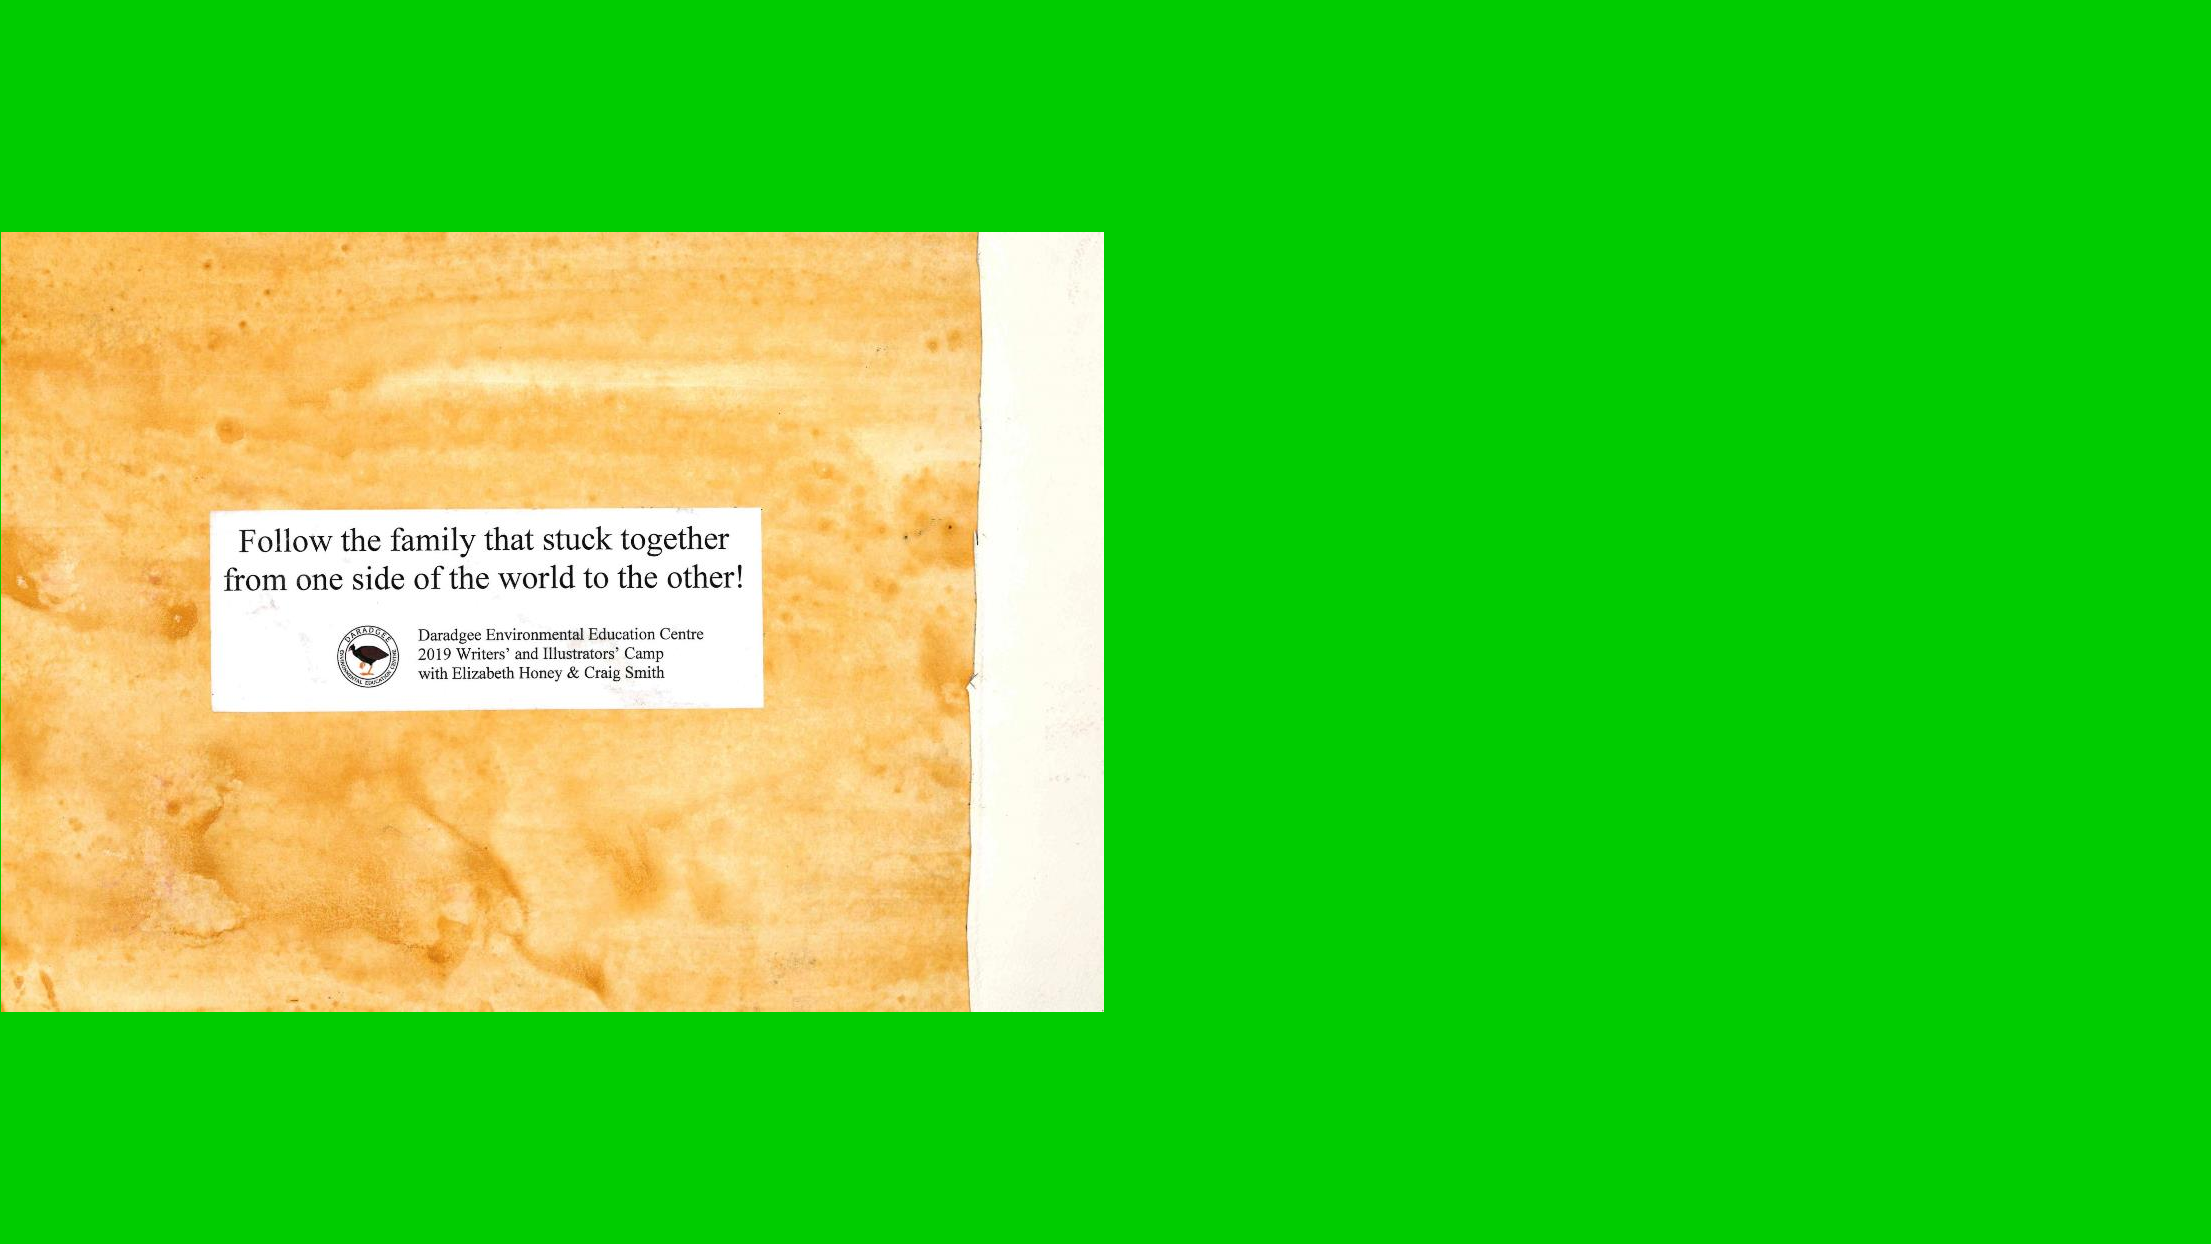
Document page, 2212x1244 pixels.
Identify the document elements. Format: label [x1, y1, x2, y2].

picture [1, 231, 1105, 1012]
